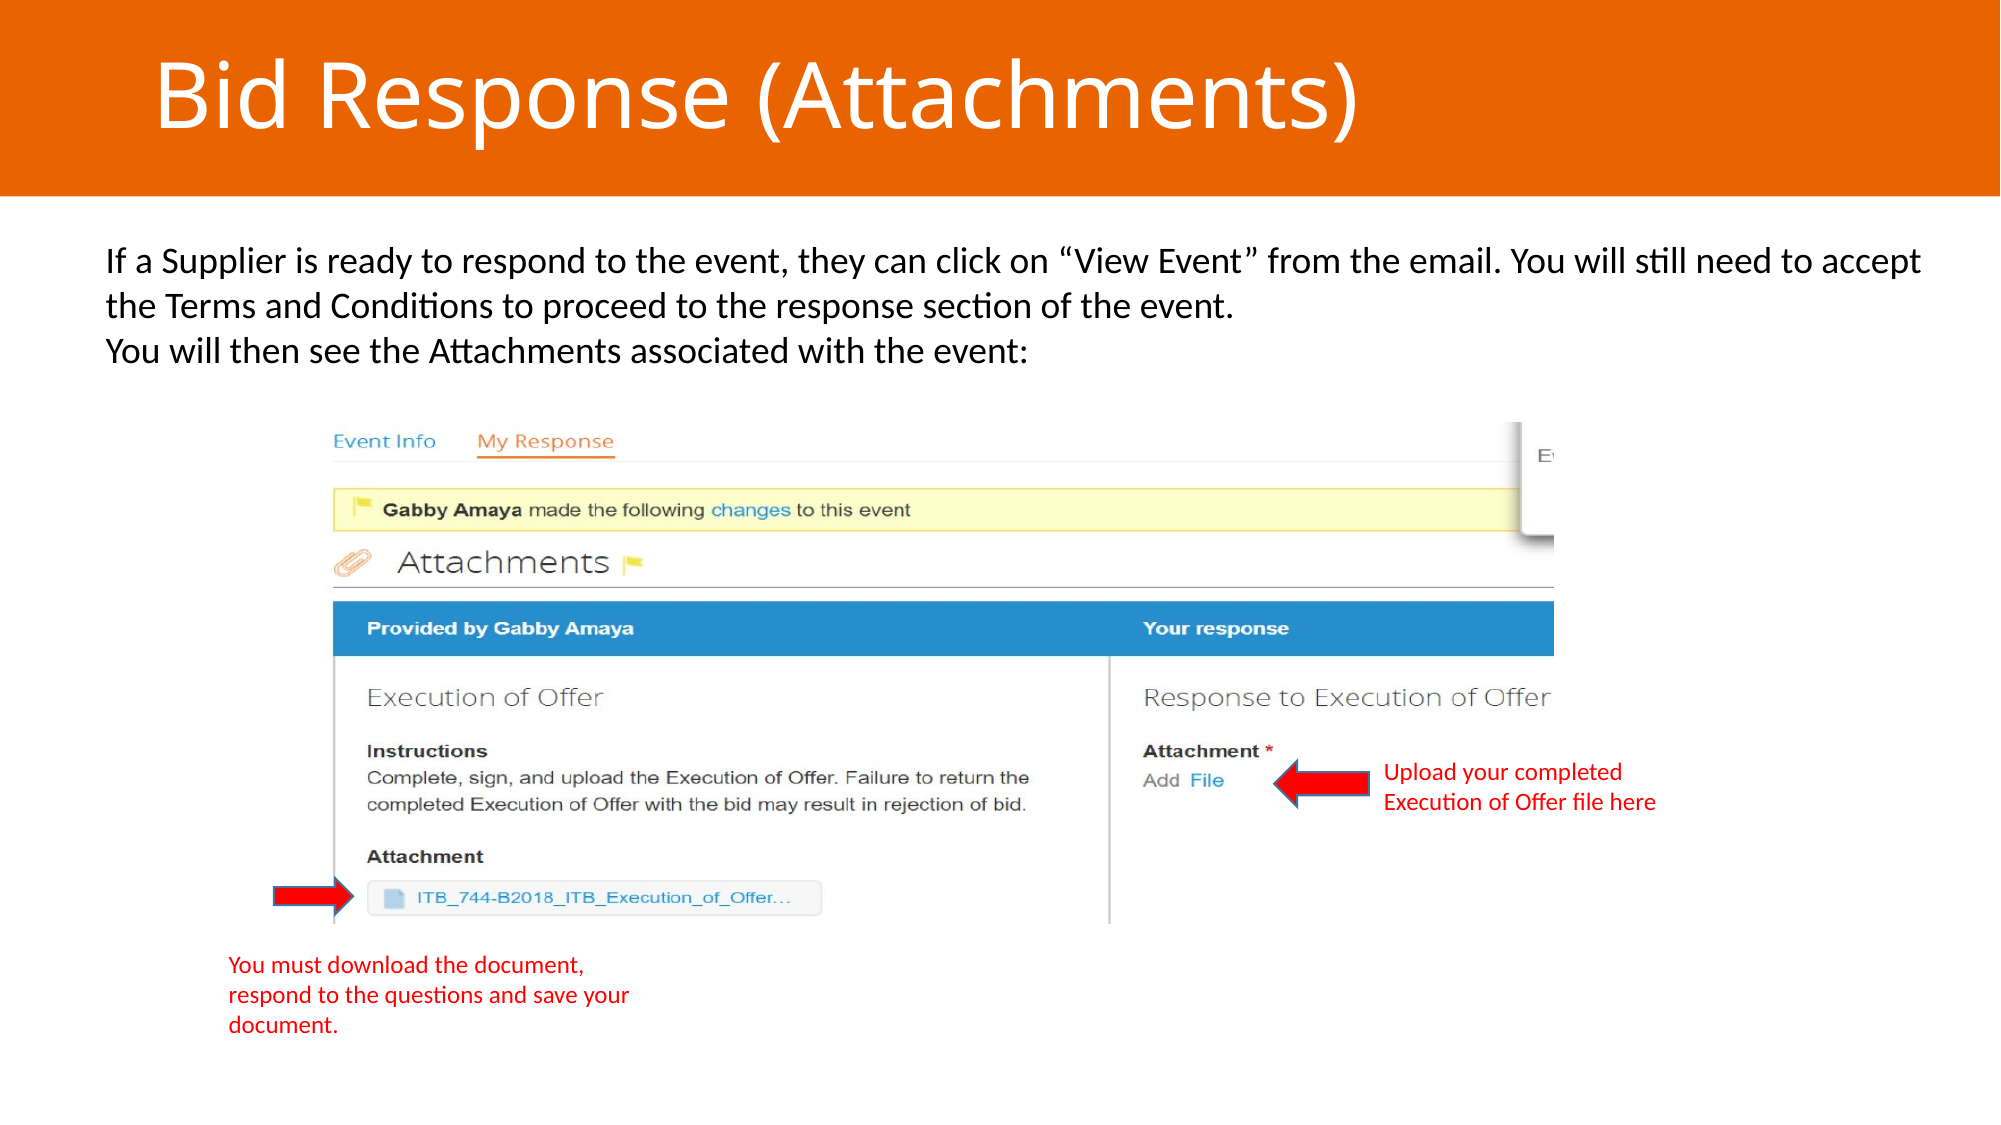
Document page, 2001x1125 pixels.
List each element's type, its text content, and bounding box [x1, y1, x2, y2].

text_box Upload your completed Execution of Offer file here [1554, 748, 1690, 823]
text_box [272, 886, 318, 907]
text_box If a Supplier is ready to respond to the event, they can click on “View Event” from the email. You will still need to accept the Terms and Conditions to proceed to the response section of the event. You will then see the Attachments associated with the event: [90, 228, 1972, 664]
text_box You must download the document, respond to the questions and save your document. [213, 940, 669, 1046]
text_box [0, 0, 2000, 197]
picture [318, 412, 1554, 924]
title Bid Response (Attachments) [137, 32, 1863, 167]
